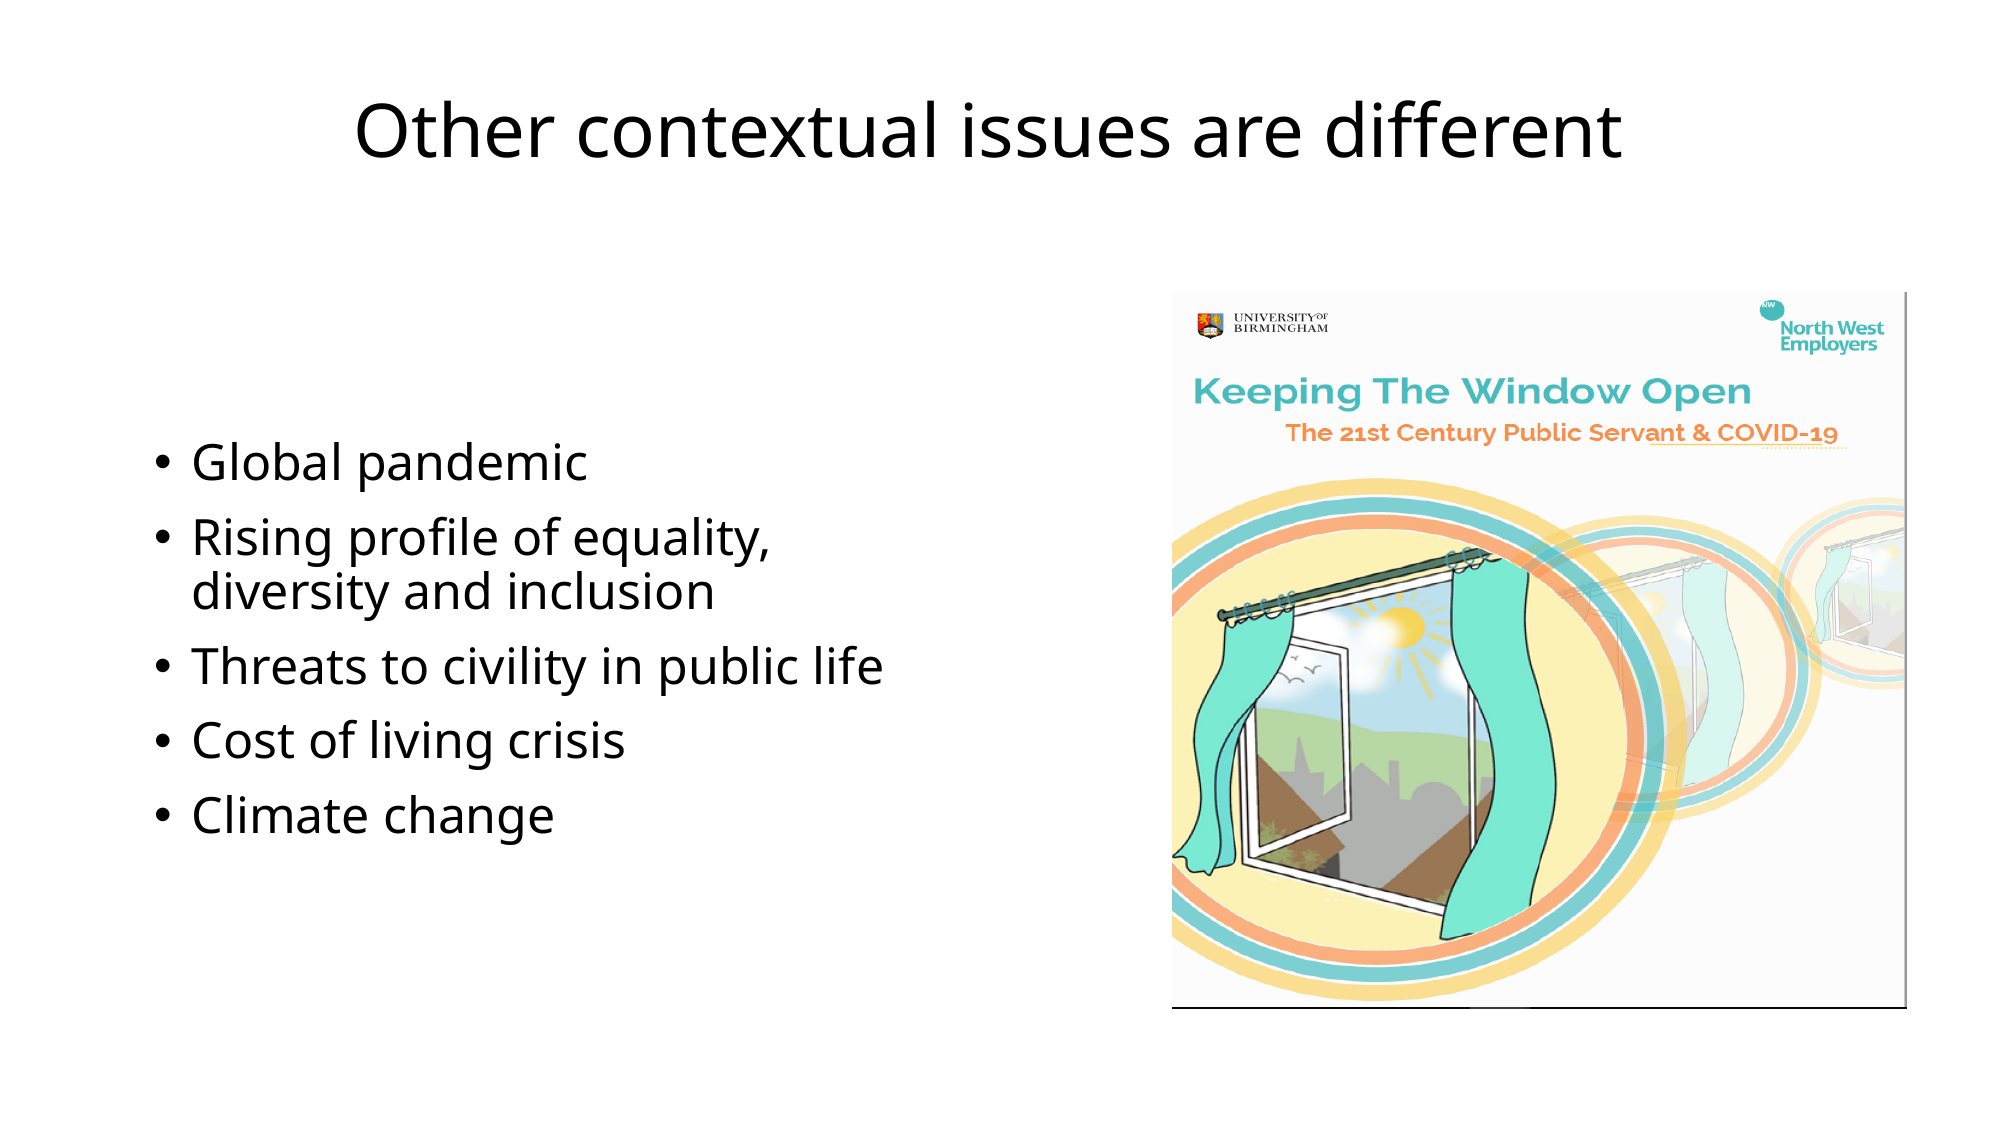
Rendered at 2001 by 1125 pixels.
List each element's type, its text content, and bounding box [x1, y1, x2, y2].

picture [1171, 291, 1907, 1009]
list Global pandemic Rising profile of equality, diversity and inclusion Threats to civility in public life Cost of living crisis Climate change [139, 429, 986, 884]
title Other contextual issues are different [281, 54, 1717, 213]
